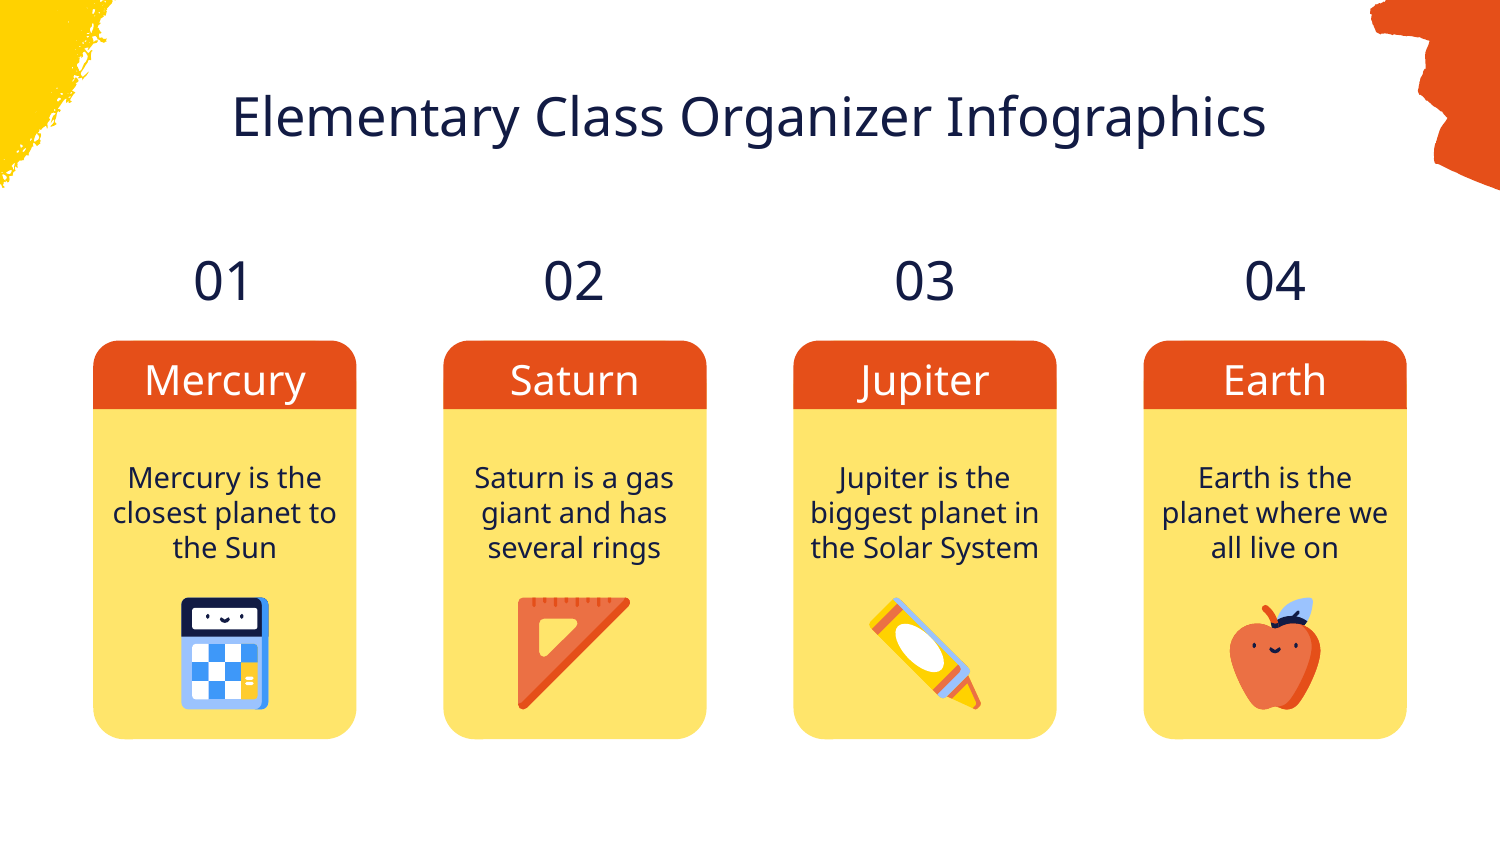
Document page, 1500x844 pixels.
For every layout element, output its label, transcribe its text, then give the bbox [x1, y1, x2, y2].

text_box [92, 244, 357, 740]
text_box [438, 244, 711, 740]
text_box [793, 244, 1057, 740]
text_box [1143, 244, 1407, 740]
title Elementary Class Organizer Infographics [75, 67, 1425, 162]
